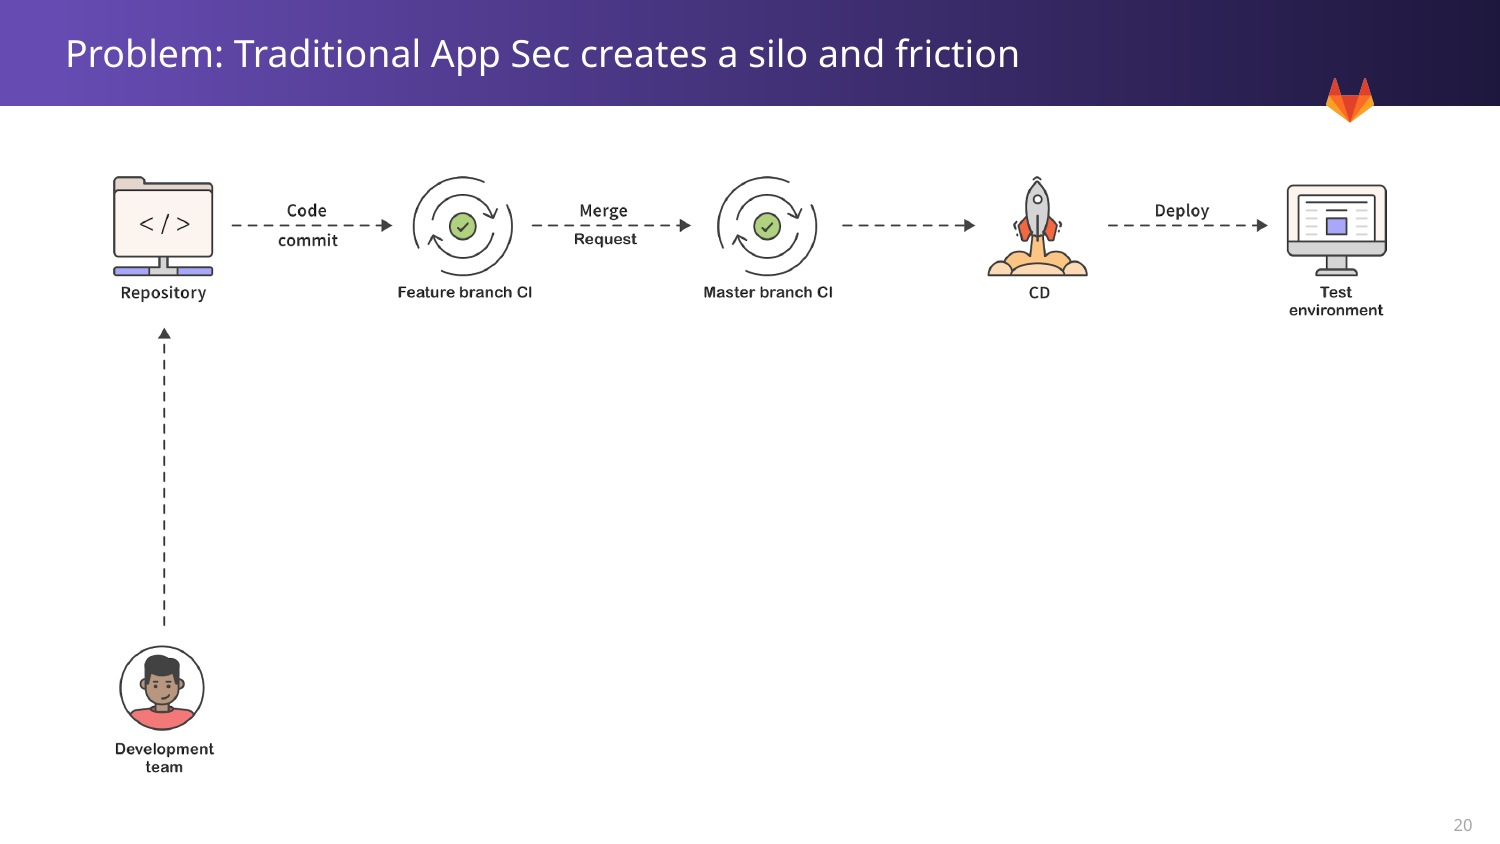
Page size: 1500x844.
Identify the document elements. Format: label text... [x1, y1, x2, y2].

title Problem: Traditional App Sec creates a silo and friction [50, 27, 1298, 77]
picture [1326, 78, 1374, 123]
picture [82, 145, 1418, 800]
